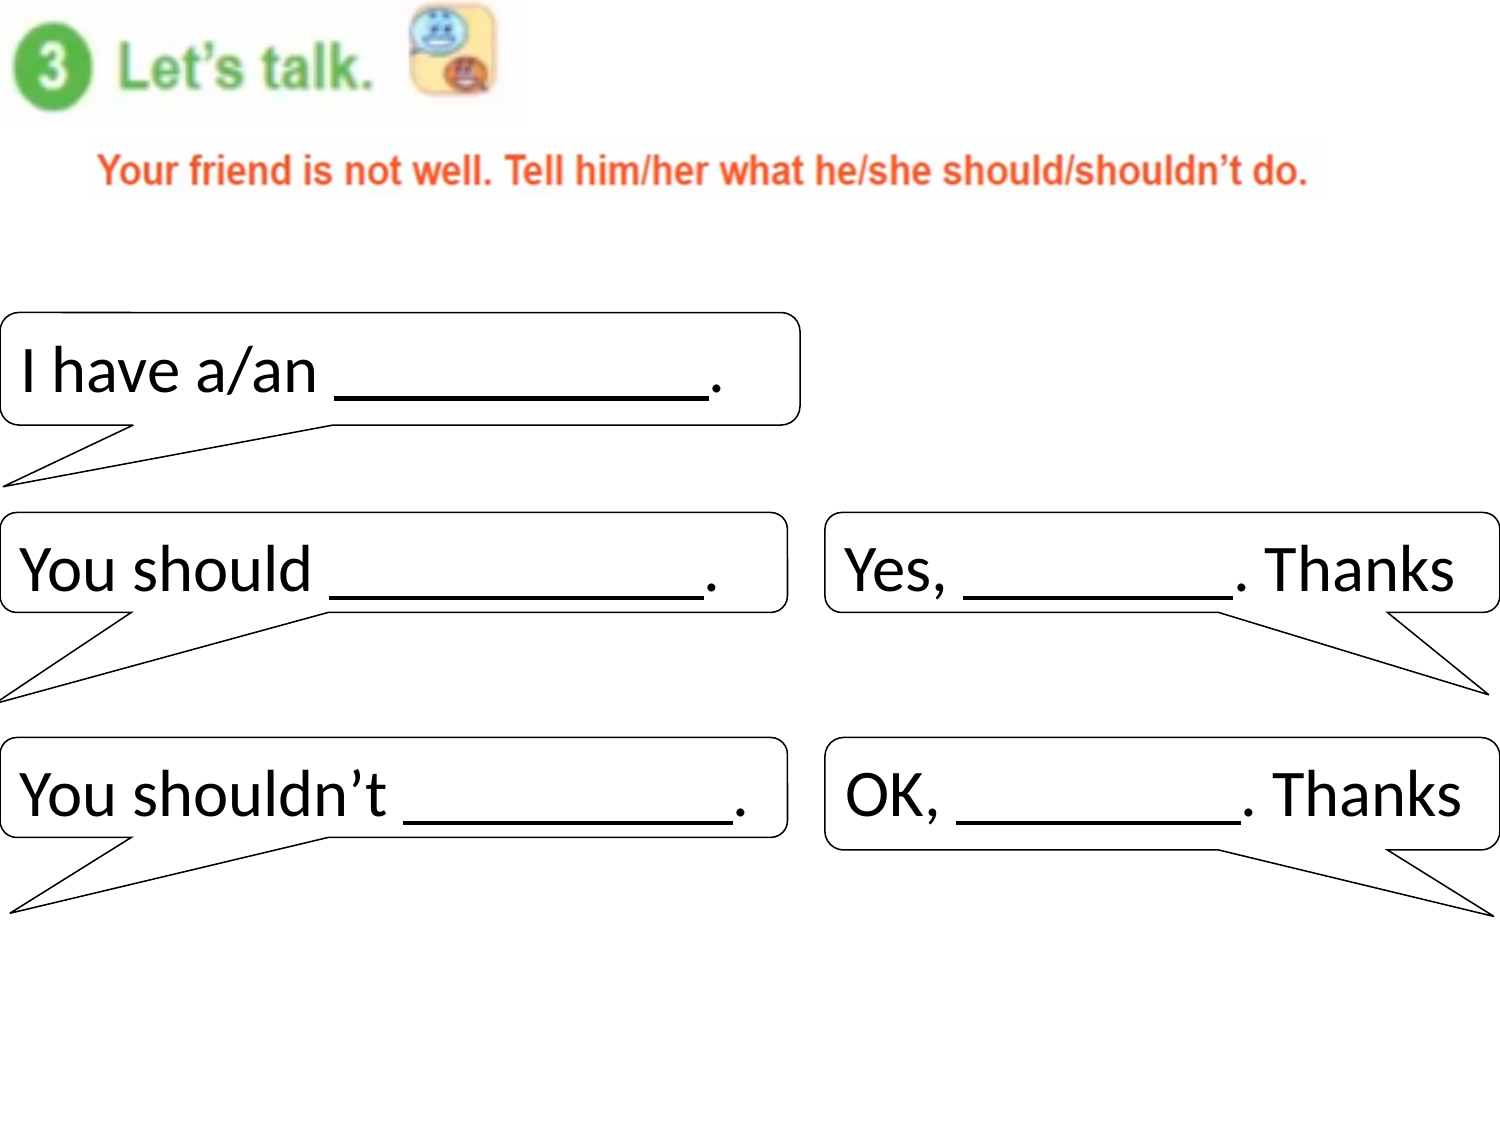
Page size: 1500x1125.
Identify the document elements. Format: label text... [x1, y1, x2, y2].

text_box OK, . Thanks [824, 737, 1500, 917]
picture [0, 0, 526, 129]
text_box Yes, . Thanks [824, 512, 1500, 695]
text_box You shouldn’t . [0, 737, 788, 914]
text_box I have a/an . [0, 312, 801, 487]
text_box You should . [0, 512, 788, 703]
picture [87, 137, 1323, 201]
